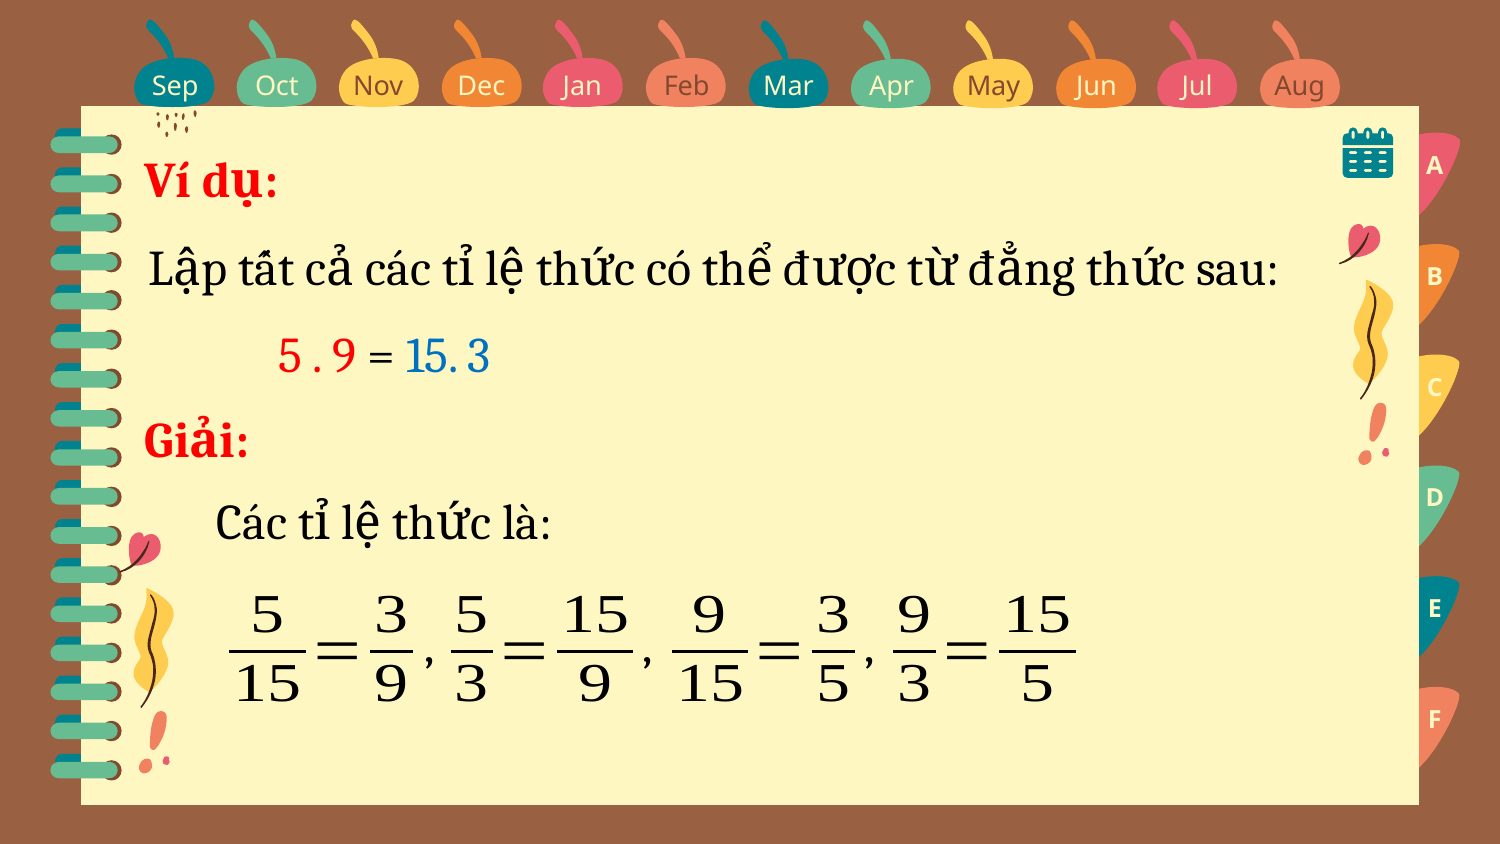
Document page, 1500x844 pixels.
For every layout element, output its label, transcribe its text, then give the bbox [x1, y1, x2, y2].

text_box 5 . 9 = 15. 3 [263, 314, 517, 390]
text_box B [1408, 245, 1462, 300]
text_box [667, 584, 891, 716]
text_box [446, 584, 666, 716]
text_box A [1408, 134, 1462, 190]
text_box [224, 584, 445, 716]
text_box D [1408, 466, 1462, 522]
text_box E [1408, 577, 1462, 633]
text_box F [1408, 688, 1462, 743]
text_box Các tỉ lệ thức là: [202, 481, 579, 557]
text_box Giải: [130, 400, 265, 476]
text_box Lập tất cả các tỉ lệ thức có thể được từ đẳng thức sau: [133, 227, 1296, 303]
text_box C [1408, 355, 1462, 411]
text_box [129, 19, 1352, 138]
text_box Ví dụ: [129, 143, 293, 215]
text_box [1342, 127, 1394, 179]
